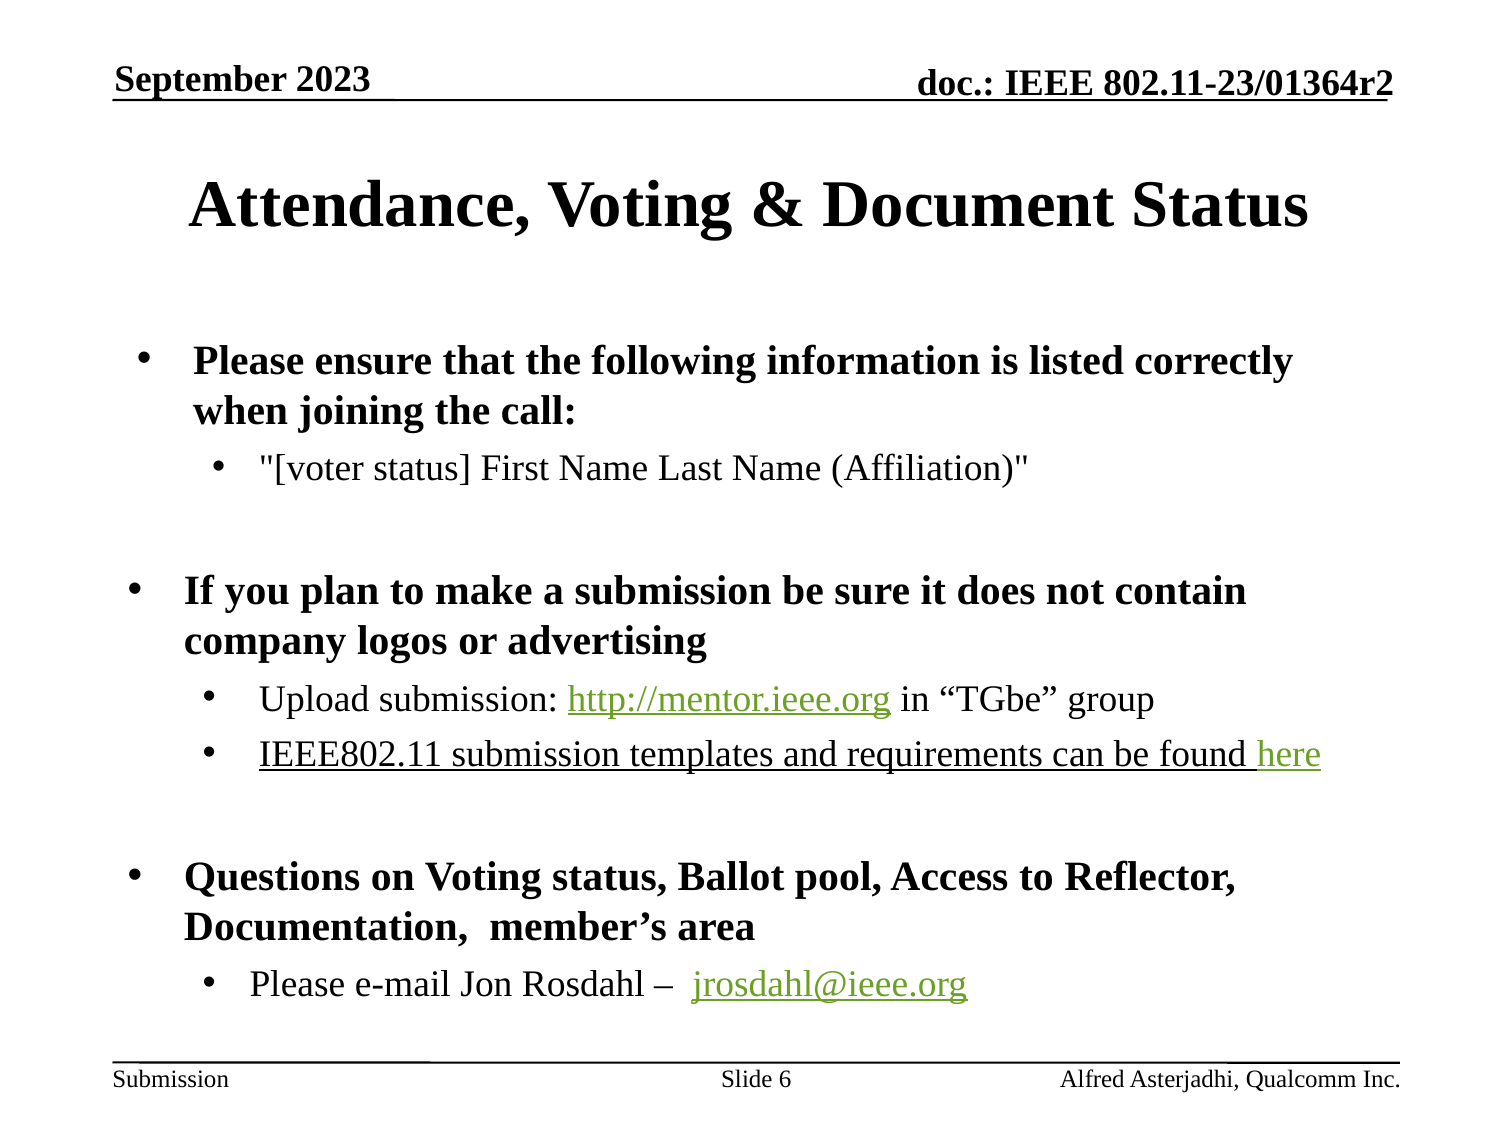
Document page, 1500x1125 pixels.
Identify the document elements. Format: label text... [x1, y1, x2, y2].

list Please ensure that the following information is listed correctly when joining the call: "[voter status] First Name Last Name (Affiliation)" If you plan to make a submission be sure it does not contain company logos or advertising Upload submission: http://mentor.ieee.org in “TGbe” group IEEE802.11 submission templates and requirements can be found here Questions on Voting status, Ballot pool, Access to Reflector, Documentation, member’s area Please e-mail Jon Rosdahl – jrosdahl@ieee.org [112, 324, 1388, 1038]
title Attendance, Voting & Document Status [112, 112, 1388, 288]
slide_number Slide 6 [712, 1061, 800, 1123]
footer Alfred Asterjadhi, Qualcomm Inc. [878, 1061, 1402, 1093]
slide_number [114, 54, 423, 100]
